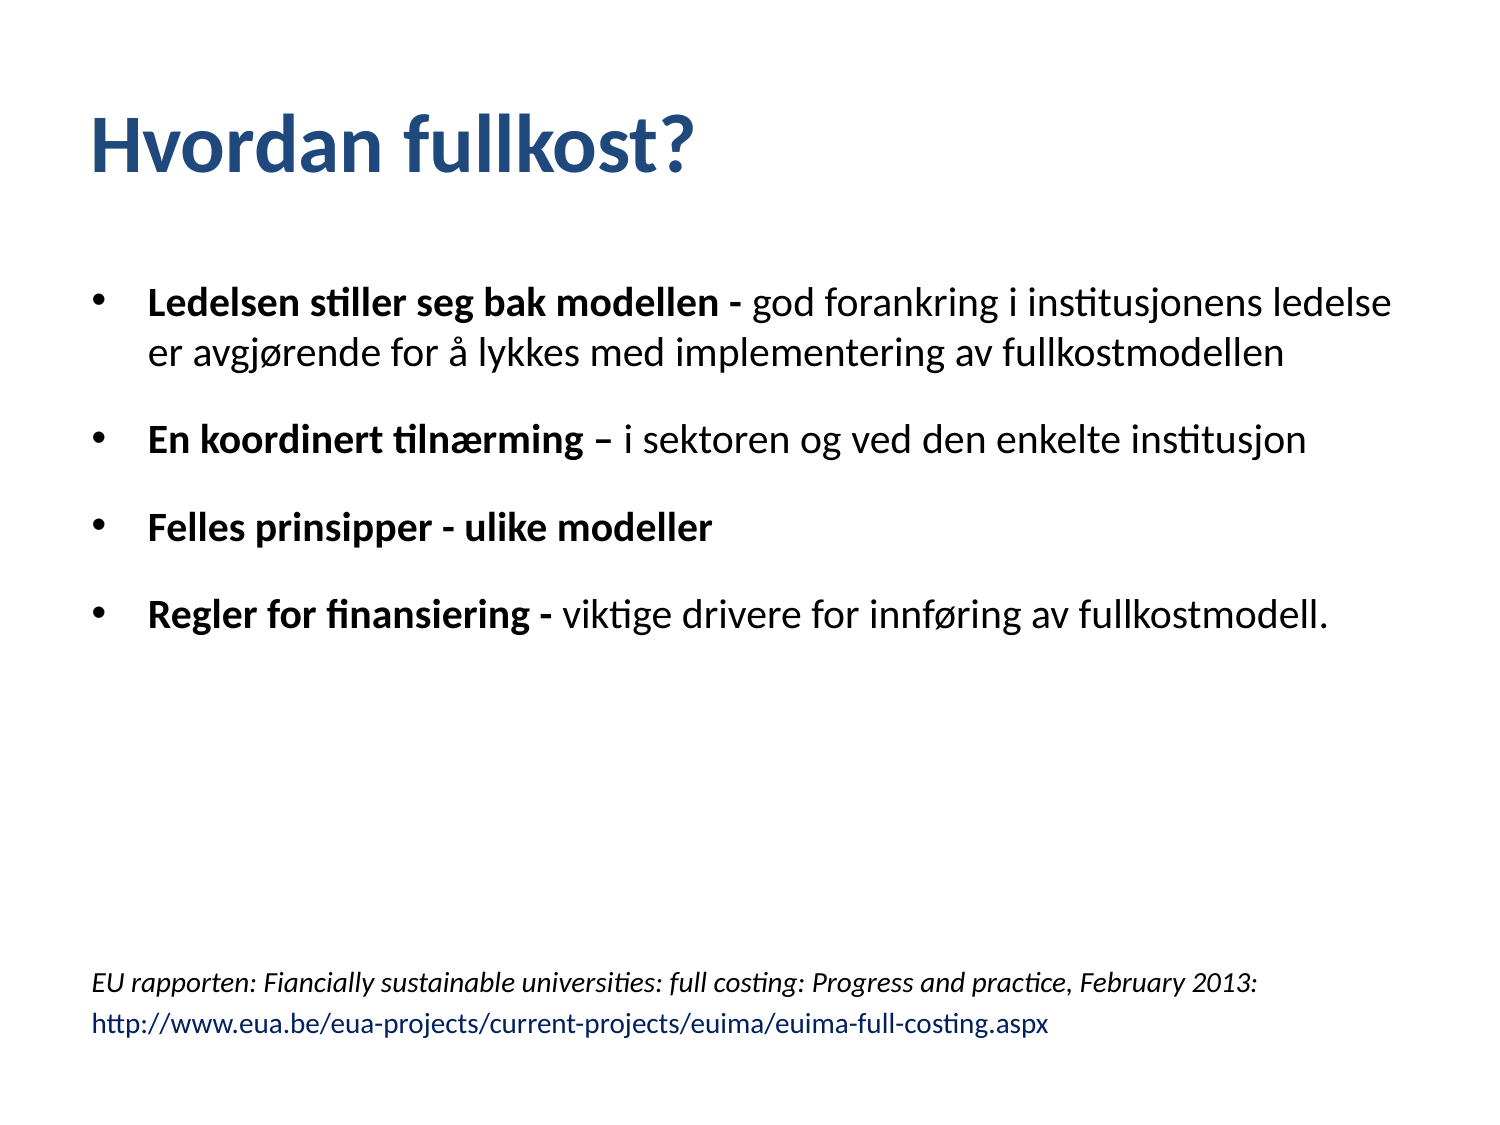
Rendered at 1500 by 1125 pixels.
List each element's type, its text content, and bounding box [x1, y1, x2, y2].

list Ledelsen stiller seg bak modellen - god forankring i institusjonens ledelse er avgjørende for å lykkes med implementering av fullkostmodellen En koordinert tilnærming – i sektoren og ved den enkelte institusjon Felles prinsipper - ulike modeller Regler for finansiering - viktige drivere for innføring av fullkostmodell. EU rapporten: Fiancially sustainable universities: full costing: Progress and practice, February 2013: http://www.eua.be/eua-projects/current-projects/euima/euima-full-costing.aspx [76, 267, 1427, 1059]
title Hvordan fullkost? [75, 45, 1425, 233]
